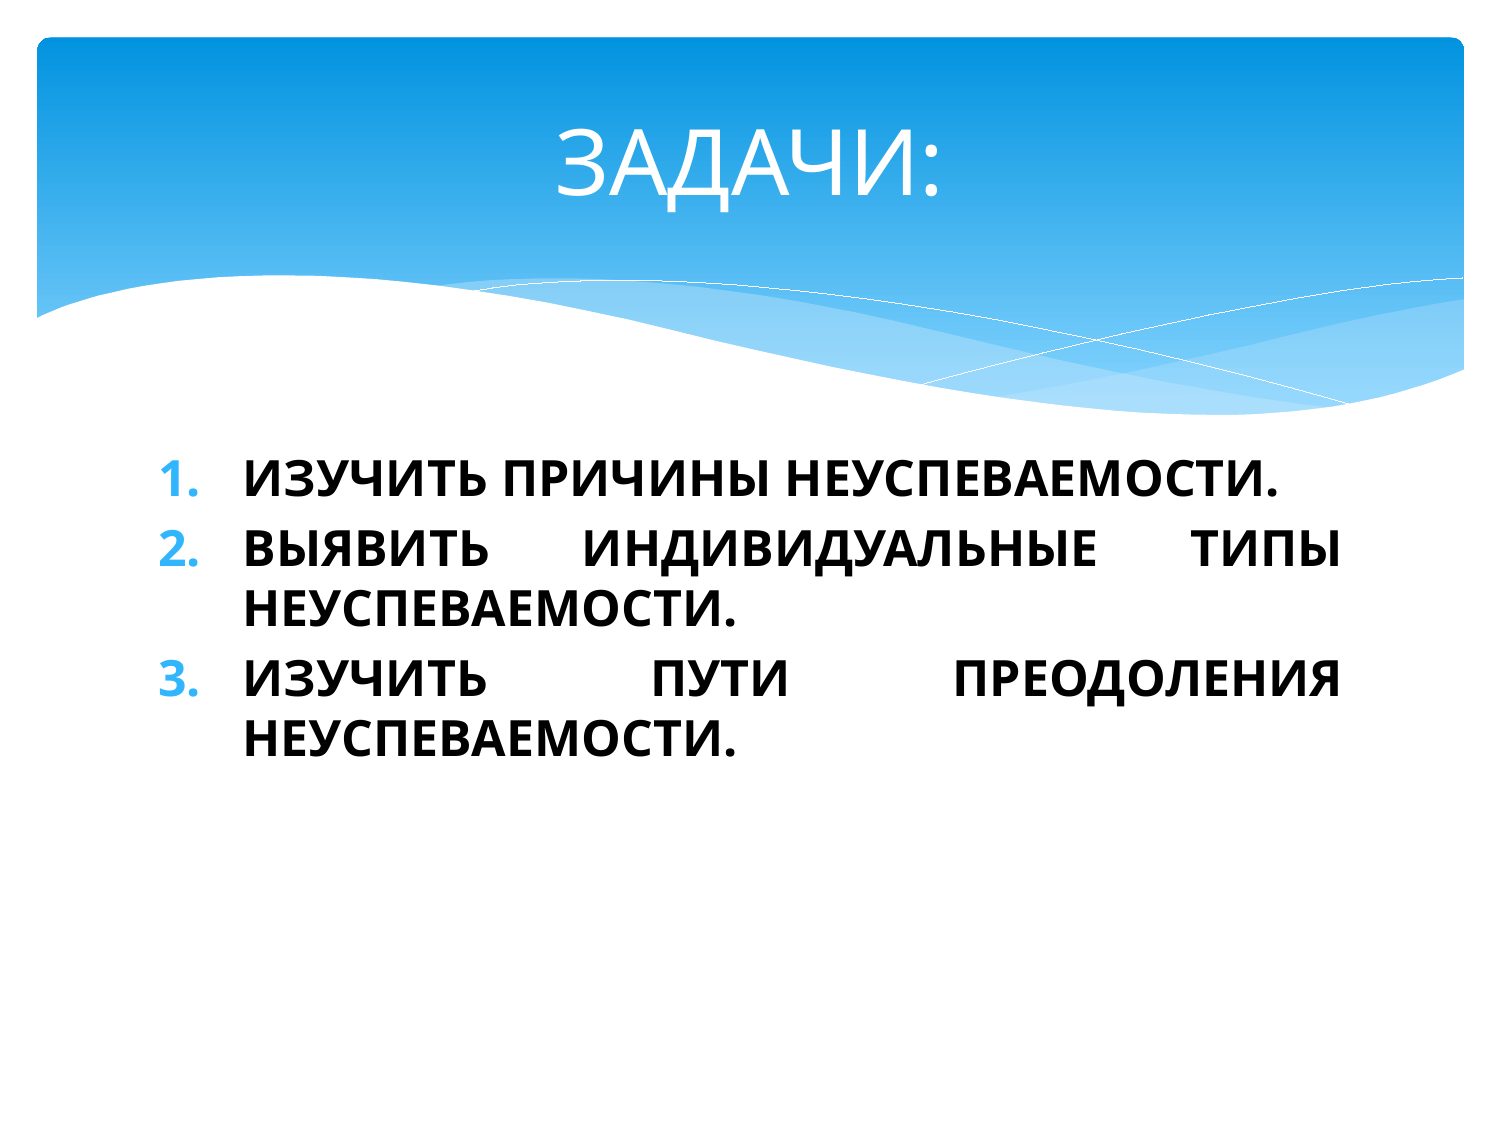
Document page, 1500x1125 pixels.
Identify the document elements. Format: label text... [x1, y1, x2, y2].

list ИЗУЧИТЬ ПРИЧИНЫ НЕУСПЕВАЕМОСТИ. ВЫЯВИТЬ ИНДИВИДУАЛЬНЫЕ ТИПЫ НЕУСПЕВАЕМОСТИ. ИЗУЧИТЬ ПУТИ ПРЕОДОЛЕНИЯ НЕУСПЕВАЕМОСТИ. [143, 438, 1359, 1005]
title ЗАДАЧИ: [75, 55, 1425, 261]
